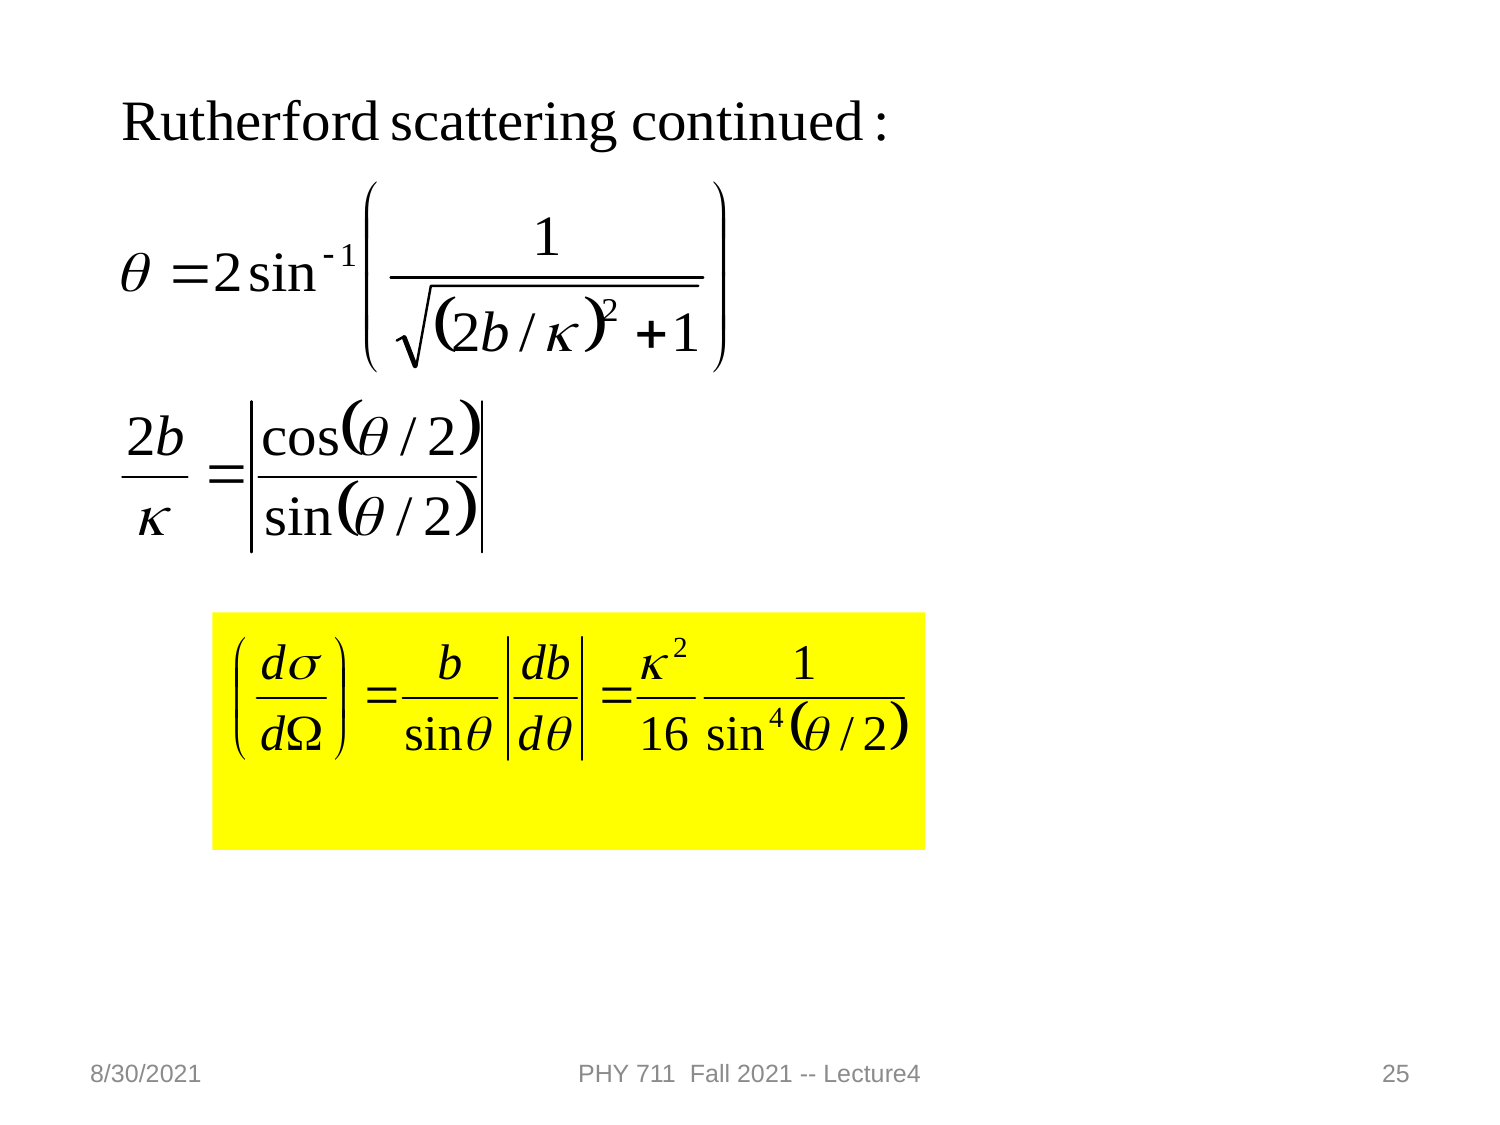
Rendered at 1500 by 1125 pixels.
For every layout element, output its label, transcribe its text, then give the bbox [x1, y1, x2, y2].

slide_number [75, 1042, 425, 1103]
text_box [210, 610, 927, 852]
footer PHY 711 Fall 2021 -- Lecture4 [512, 1042, 988, 1103]
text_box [112, 87, 895, 563]
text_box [224, 624, 913, 834]
slide_number 25 [1074, 1042, 1425, 1103]
